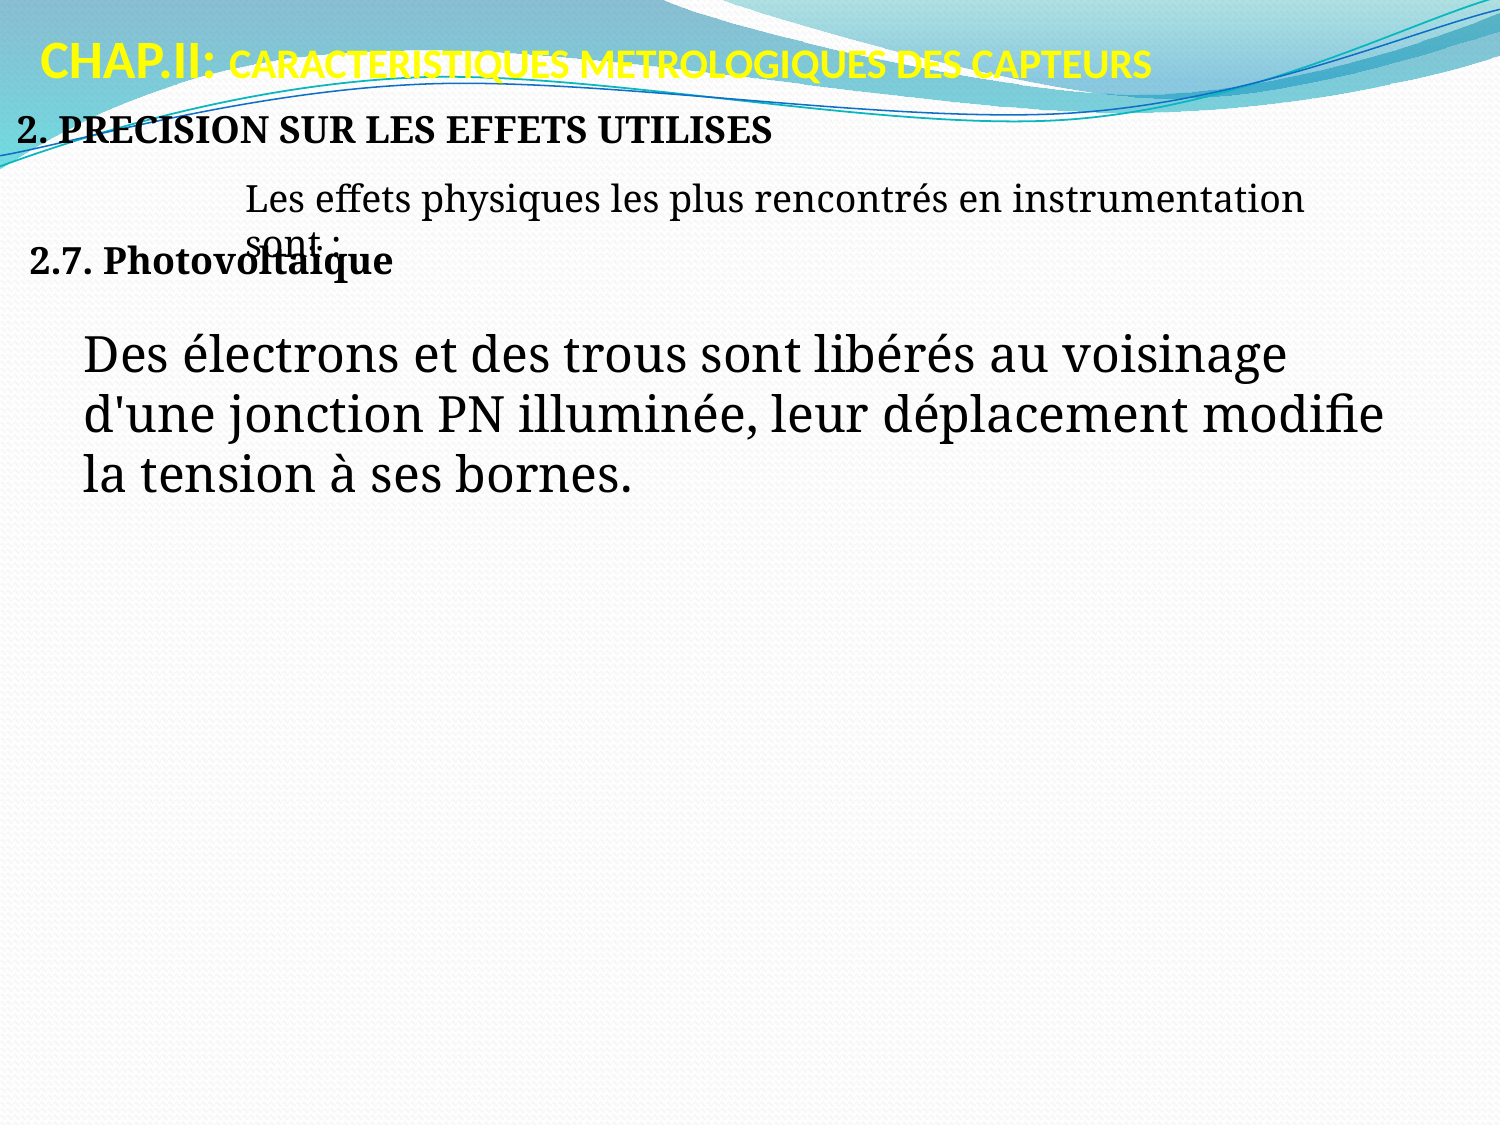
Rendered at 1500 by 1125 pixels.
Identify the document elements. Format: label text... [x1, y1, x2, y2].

text_box CHAP.II: CARACTERISTIQUES METROLOGIQUES DES CAPTEURS [25, 16, 1416, 98]
text_box Des électrons et des trous sont libérés au voisinage d'une jonction PN illuminée, leur déplacement modifie la tension à ses bornes. [69, 315, 1416, 511]
text_box 2.7. Photovoltaïque [14, 229, 410, 290]
text_box Les effets physiques les plus rencontrés en instrumentation sont : [230, 168, 1369, 273]
text_box 2. PRECISION SUR LES EFFETS UTILISES [2, 98, 789, 159]
